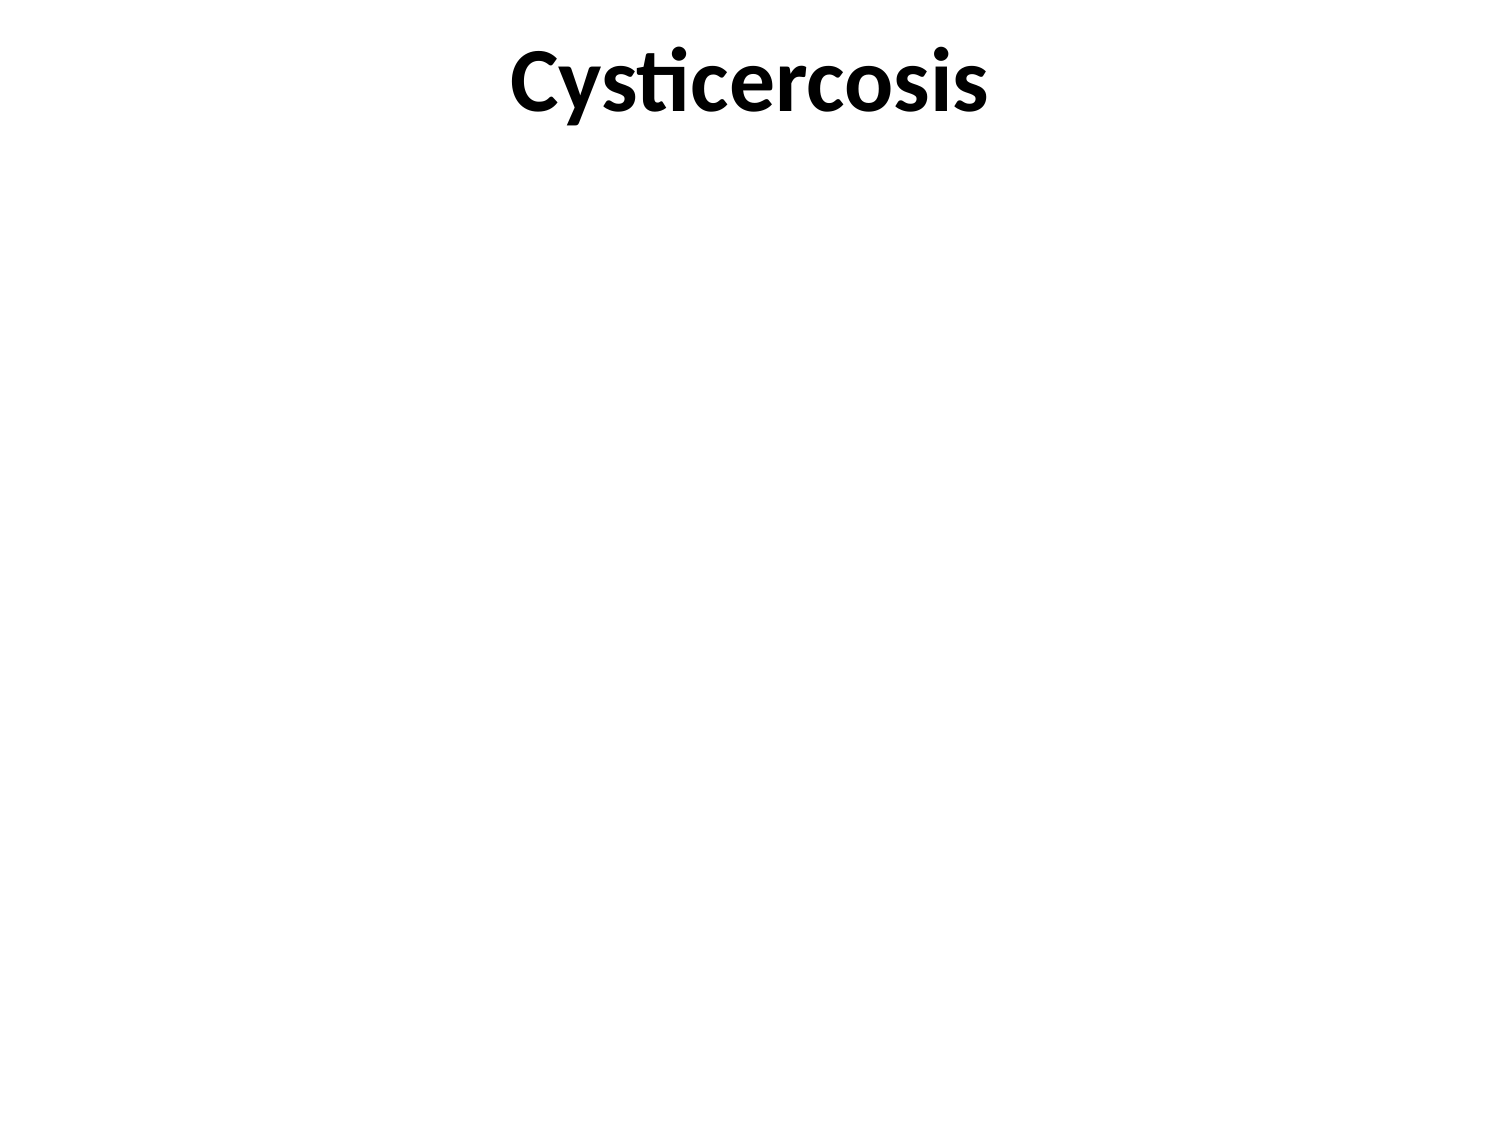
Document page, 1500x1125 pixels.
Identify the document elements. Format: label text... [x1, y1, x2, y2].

title Cysticercosis [75, 12, 1425, 138]
